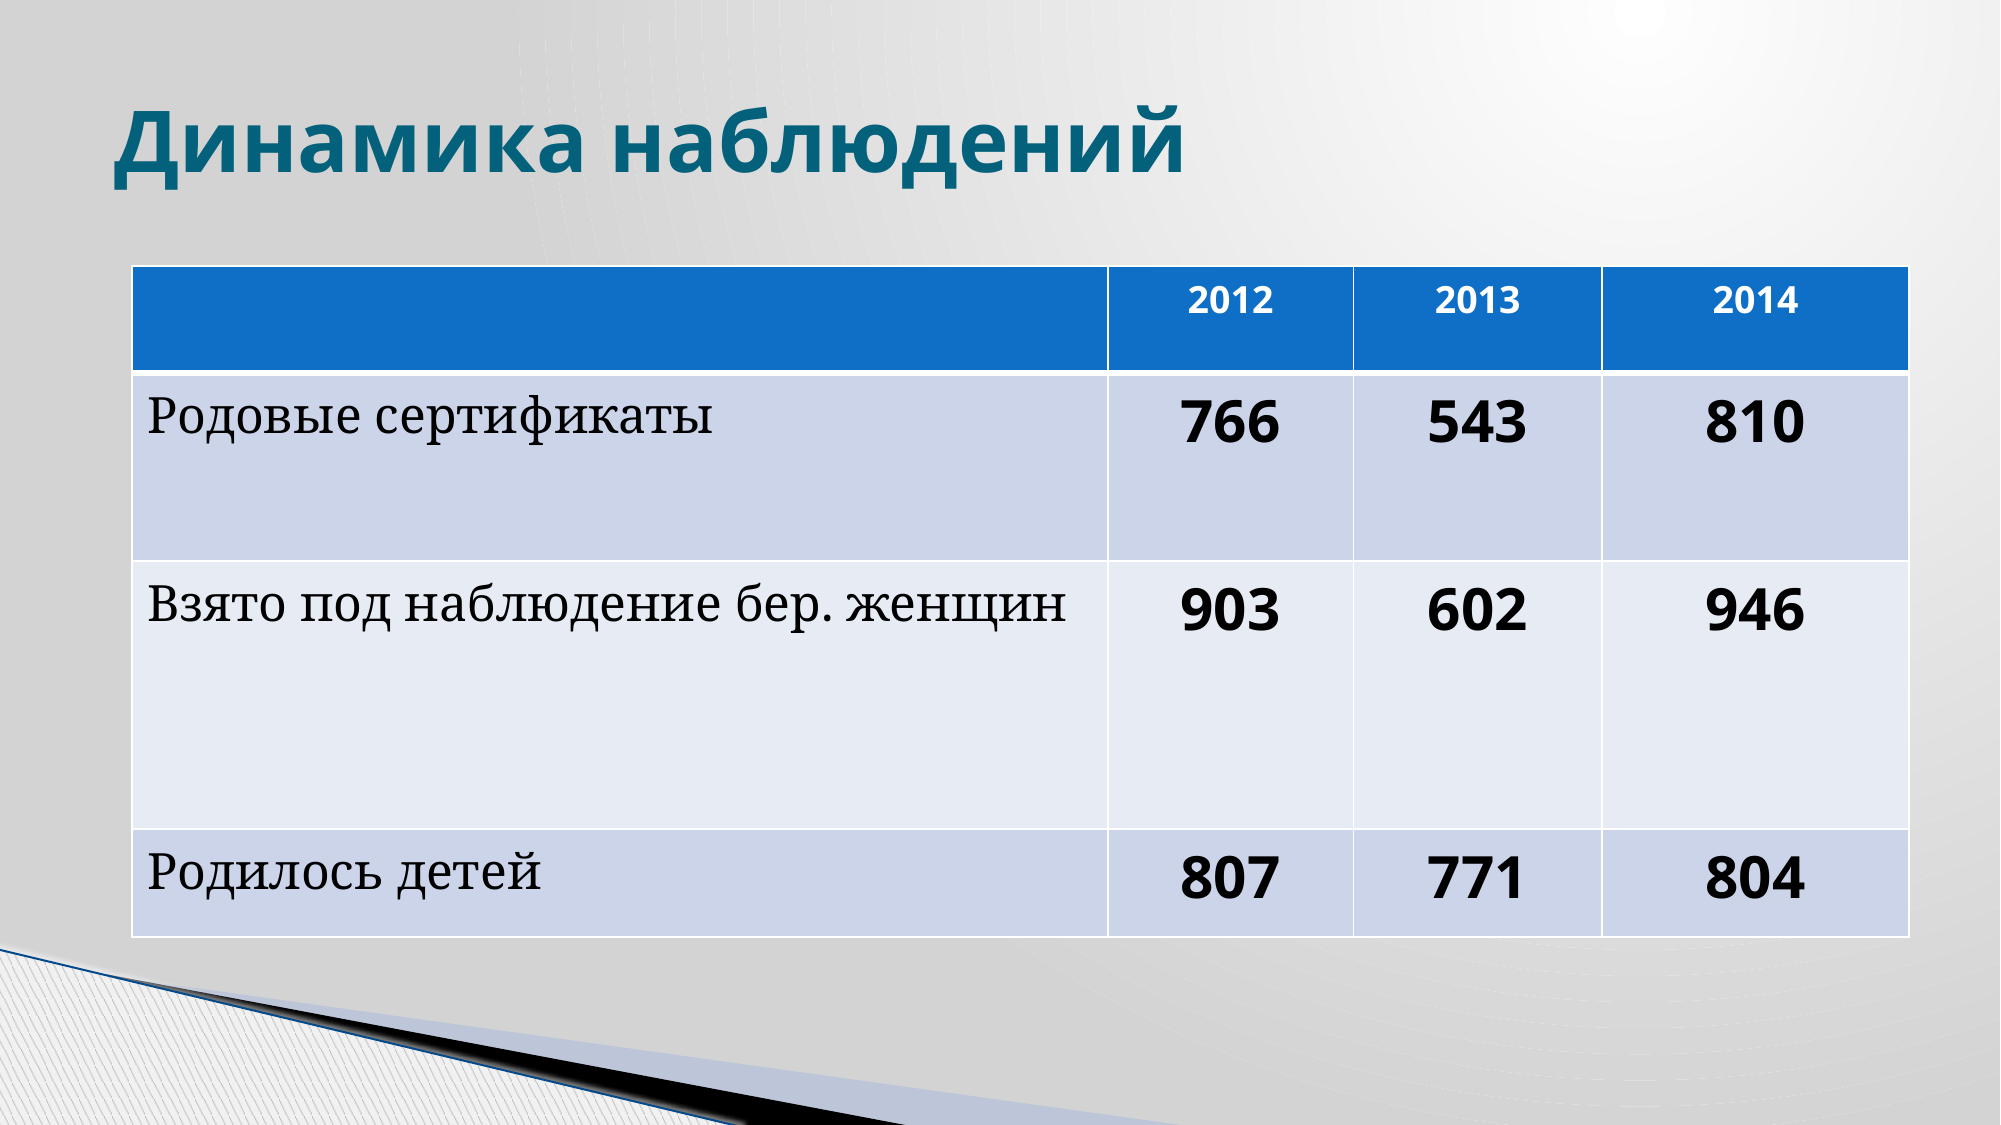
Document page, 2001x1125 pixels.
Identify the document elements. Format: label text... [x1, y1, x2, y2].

table_cell 543 [1354, 376, 1601, 560]
title Динамика наблюдений [99, 45, 1900, 233]
table_cell 810 [1603, 376, 1908, 560]
table_cell Родилось детей [133, 830, 1107, 936]
table_header 2012 [1109, 267, 1353, 370]
table_cell 766 [1109, 376, 1353, 560]
table_cell 771 [1354, 830, 1601, 936]
table_cell 807 [1109, 830, 1353, 936]
table_cell 804 [1603, 830, 1908, 936]
table_cell Родовые сертификаты [133, 376, 1107, 560]
table_cell 946 [1603, 562, 1908, 828]
table_cell 903 [1109, 562, 1353, 828]
table_header [133, 267, 1107, 370]
table_header 2013 [1354, 267, 1601, 370]
table_cell Взято под наблюдение бер. женщин [133, 562, 1107, 828]
table_header 2014 [1603, 267, 1908, 370]
table_cell 602 [1354, 562, 1601, 828]
